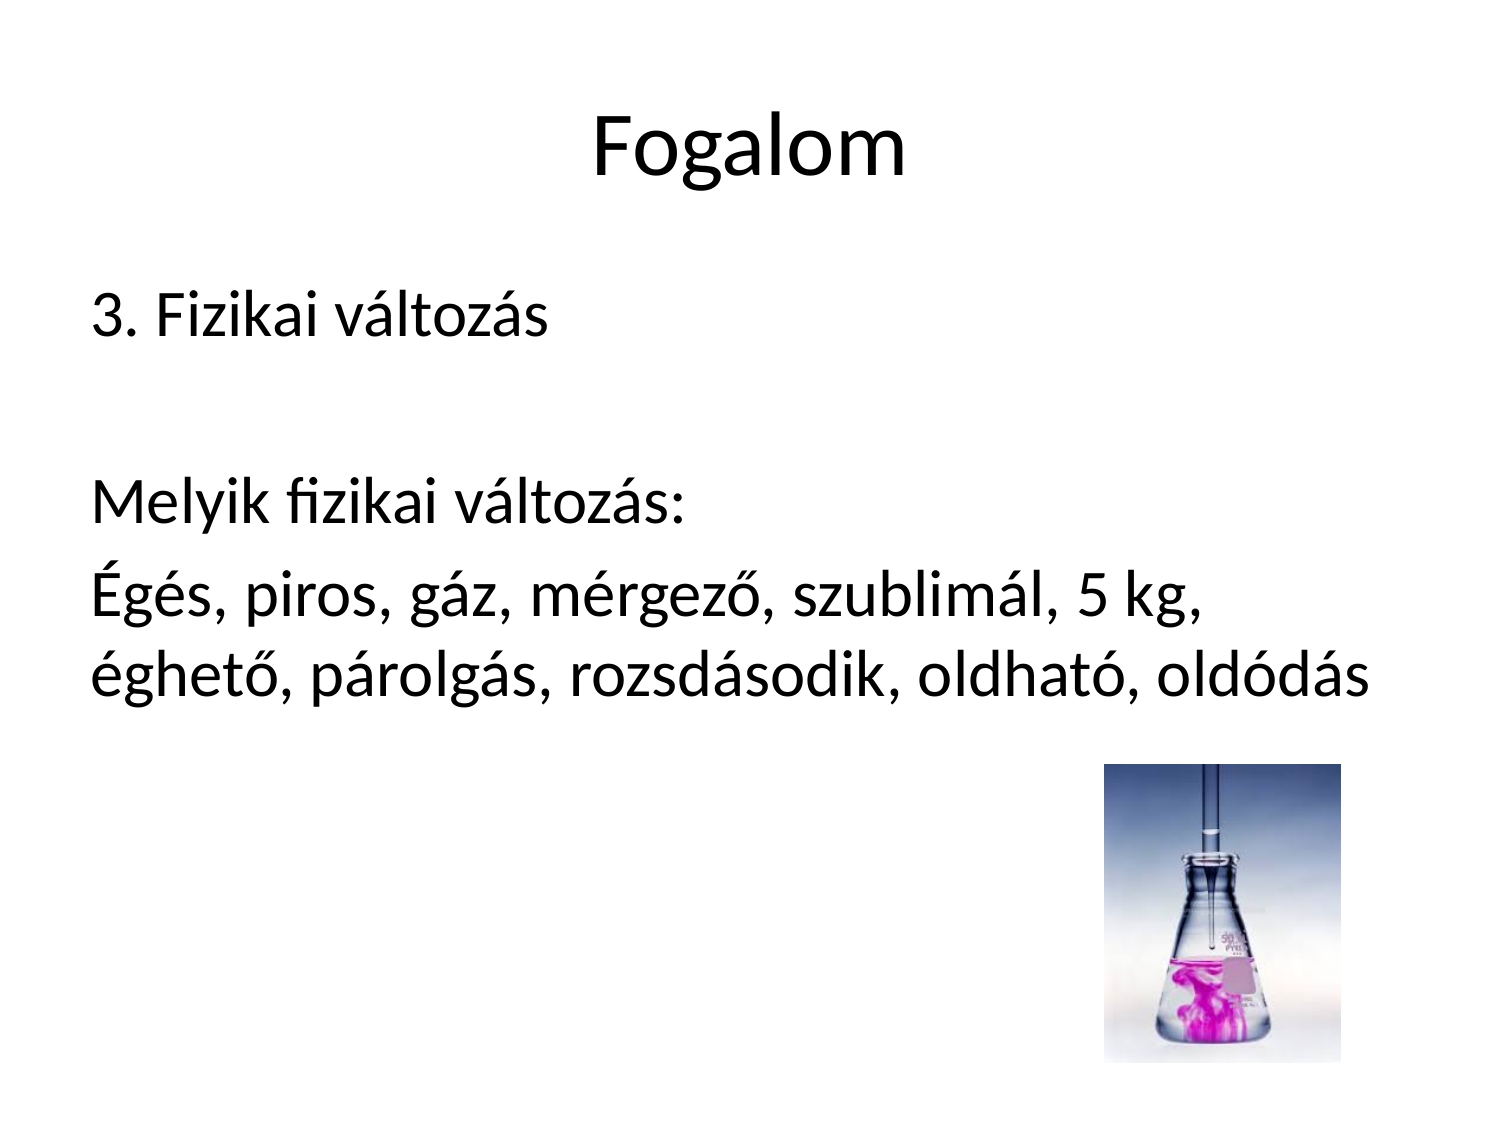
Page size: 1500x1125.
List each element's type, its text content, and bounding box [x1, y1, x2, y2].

list 3. Fizikai változás Melyik fizikai változás: Égés, piros, gáz, mérgező, szublimál, 5 kg, éghető, párolgás, rozsdásodik, oldható, oldódás [75, 262, 1425, 1005]
title Fogalom [75, 45, 1425, 233]
picture [1104, 764, 1341, 1063]
